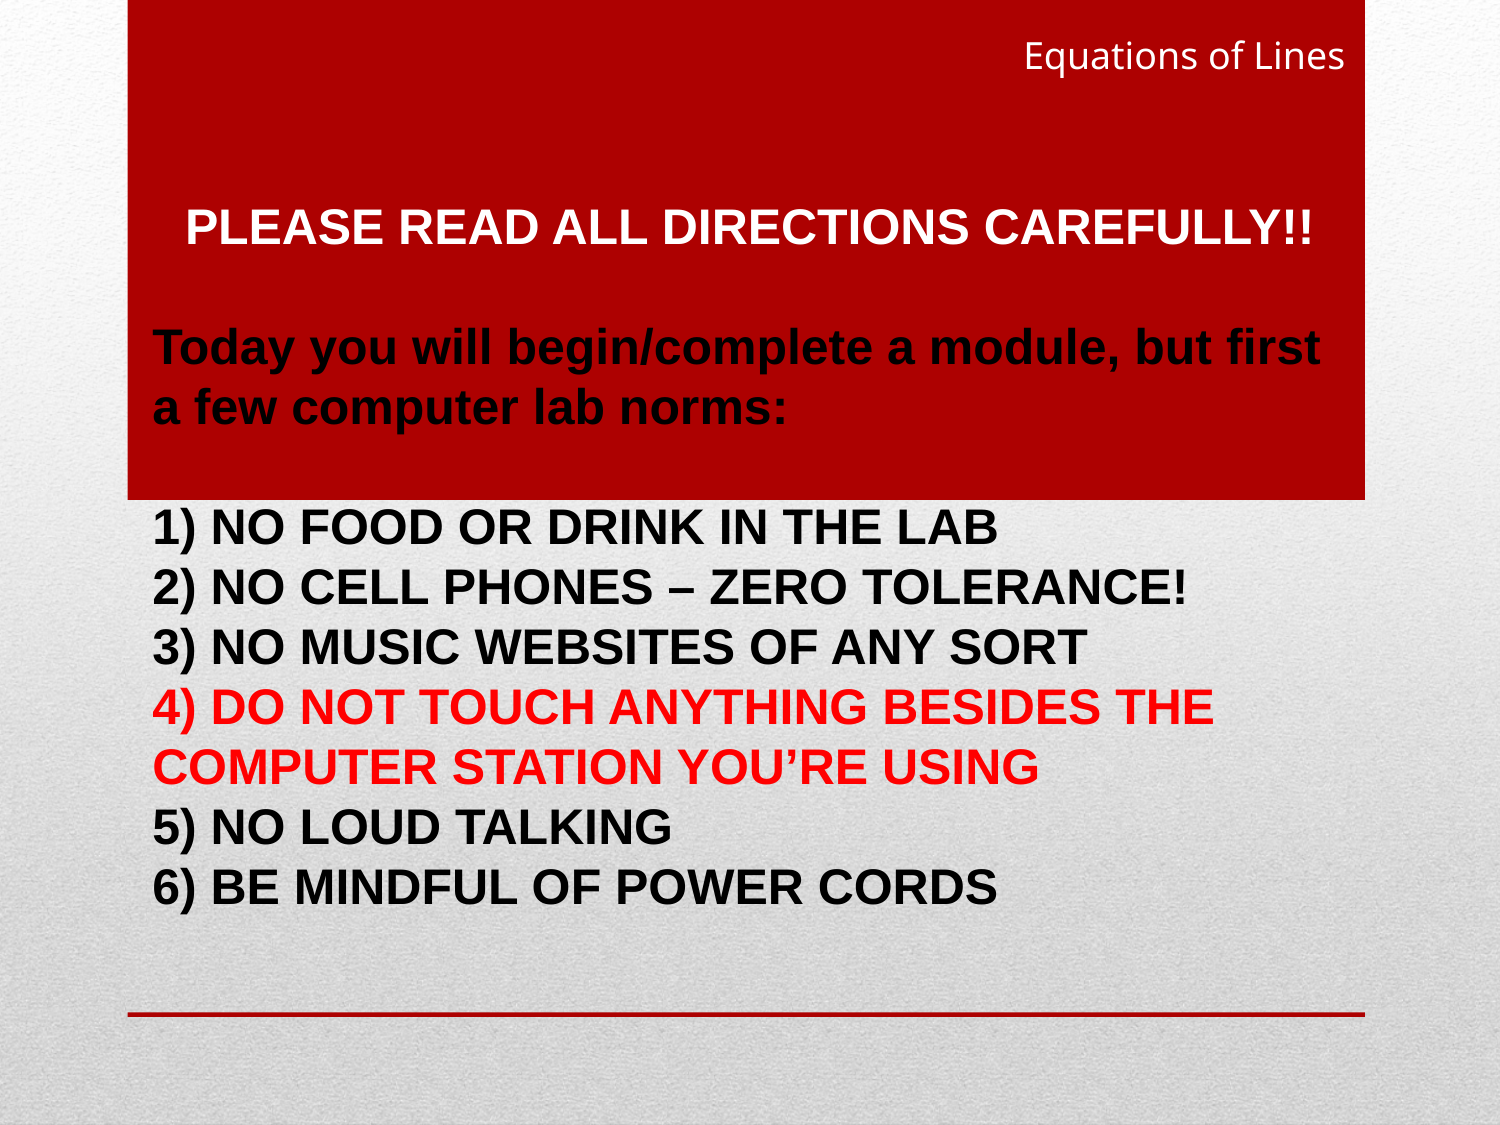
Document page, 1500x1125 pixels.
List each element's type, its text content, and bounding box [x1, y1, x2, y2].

text_box Equations of Lines [748, 24, 1361, 85]
text_box PLEASE READ ALL DIRECTIONS CAREFULLY!! Today you will begin/complete a module, but first a few computer lab norms: 1) NO FOOD OR DRINK IN THE LAB 2) NO CELL PHONES – ZERO TOLERANCE! 3) NO MUSIC WEBSITES OF ANY SORT 4) DO NOT TOUCH ANYTHING BESIDES THE COMPUTER STATION YOU’RE USING 5) NO LOUD TALKING 6) BE MINDFUL OF POWER CORDS [137, 187, 1363, 923]
